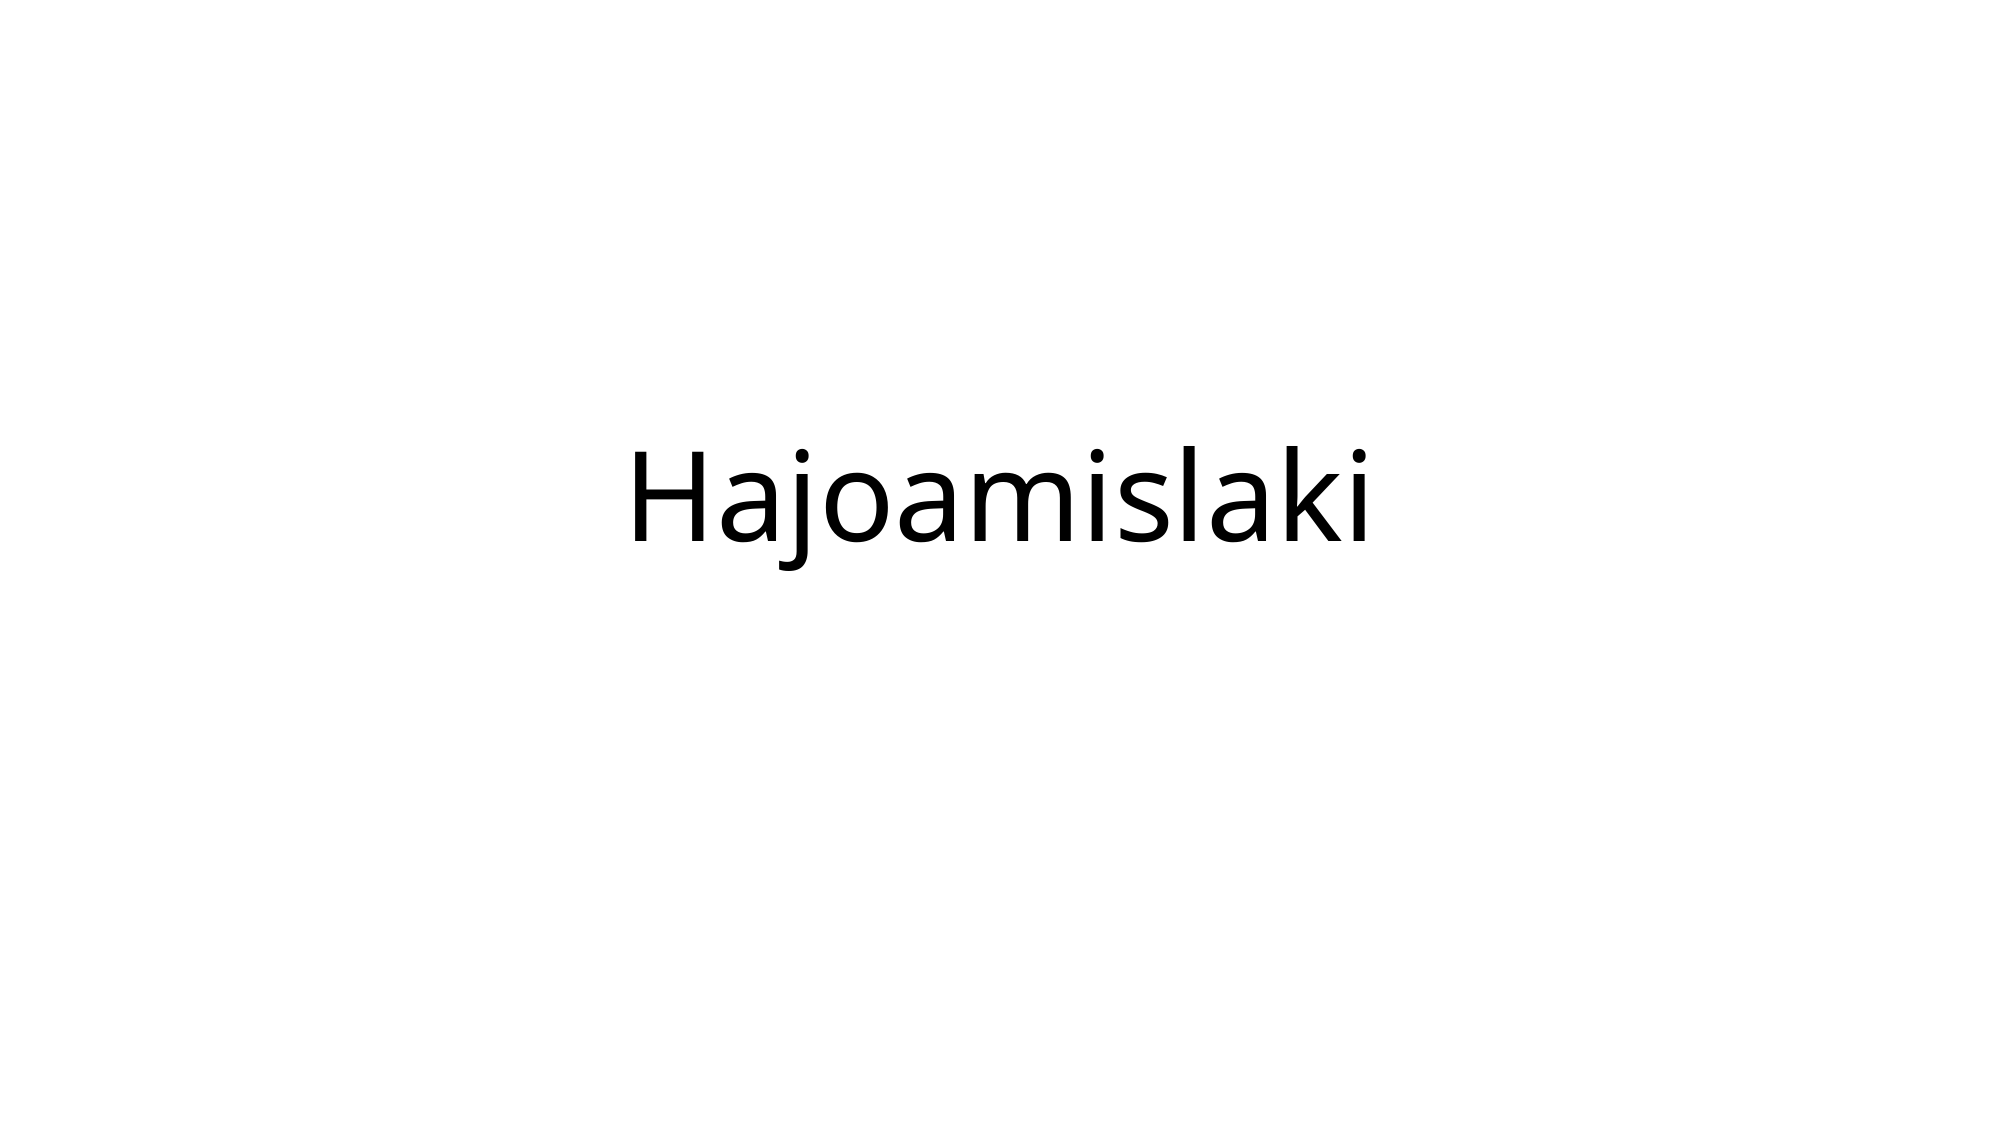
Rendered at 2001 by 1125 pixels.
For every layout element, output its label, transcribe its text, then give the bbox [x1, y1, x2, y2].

title Hajoamislaki [249, 184, 1750, 576]
